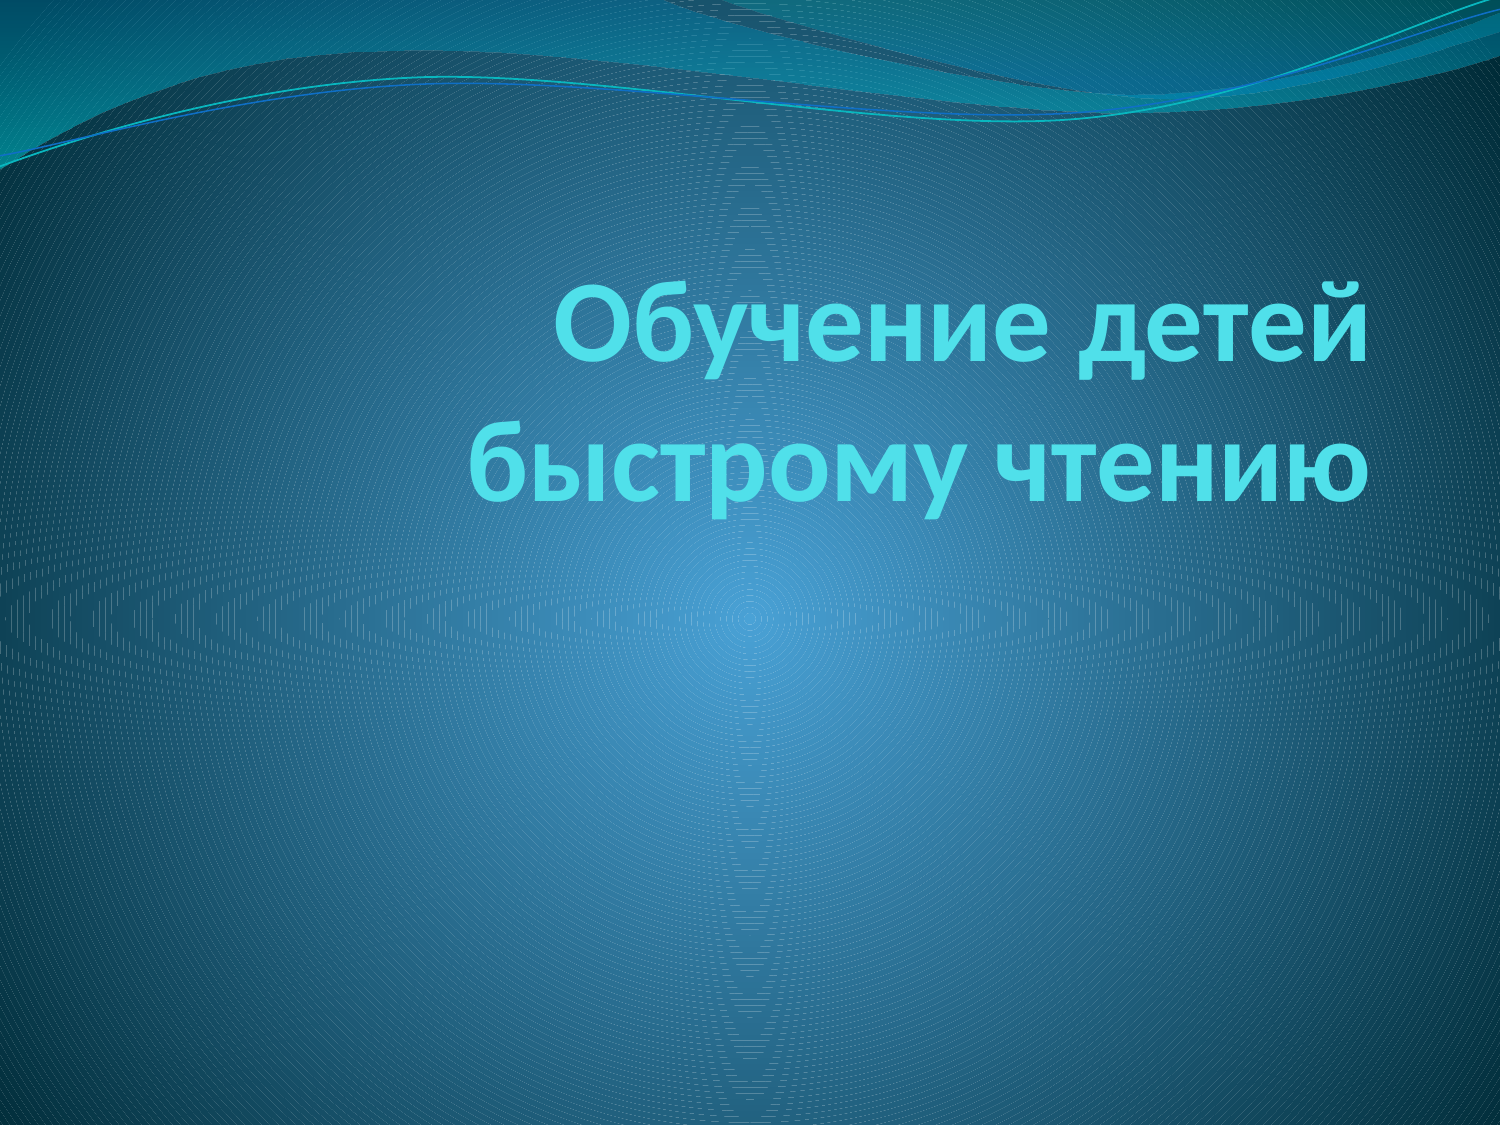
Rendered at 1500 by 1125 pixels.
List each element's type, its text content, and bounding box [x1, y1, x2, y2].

title Обучение детей быстрому чтению [87, 224, 1376, 525]
